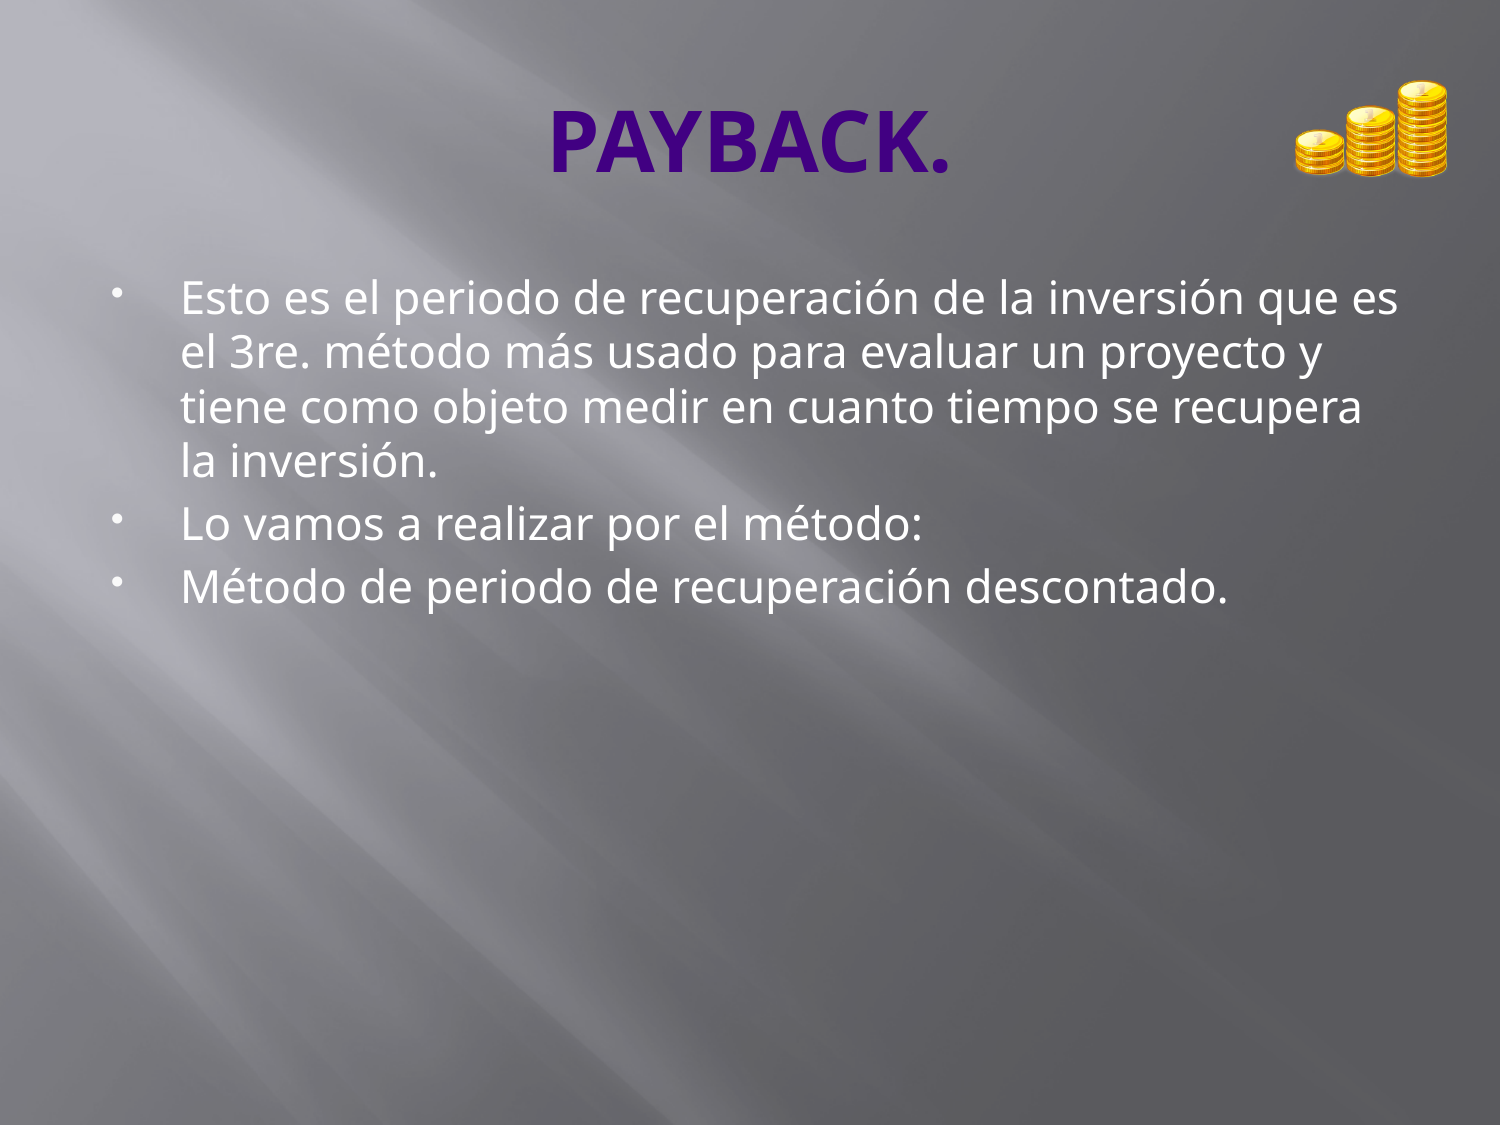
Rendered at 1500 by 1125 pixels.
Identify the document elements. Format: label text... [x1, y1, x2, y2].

title PAYBACK. [75, 45, 1315, 233]
list Esto es el periodo de recuperación de la inversión que es el 3re. método más usado para evaluar un proyecto y tiene como objeto medir en cuanto tiempo se recupera la inversión. Lo vamos a realizar por el método: Método de periodo de recuperación descontado. [75, 262, 1425, 1035]
picture [1293, 42, 1448, 197]
